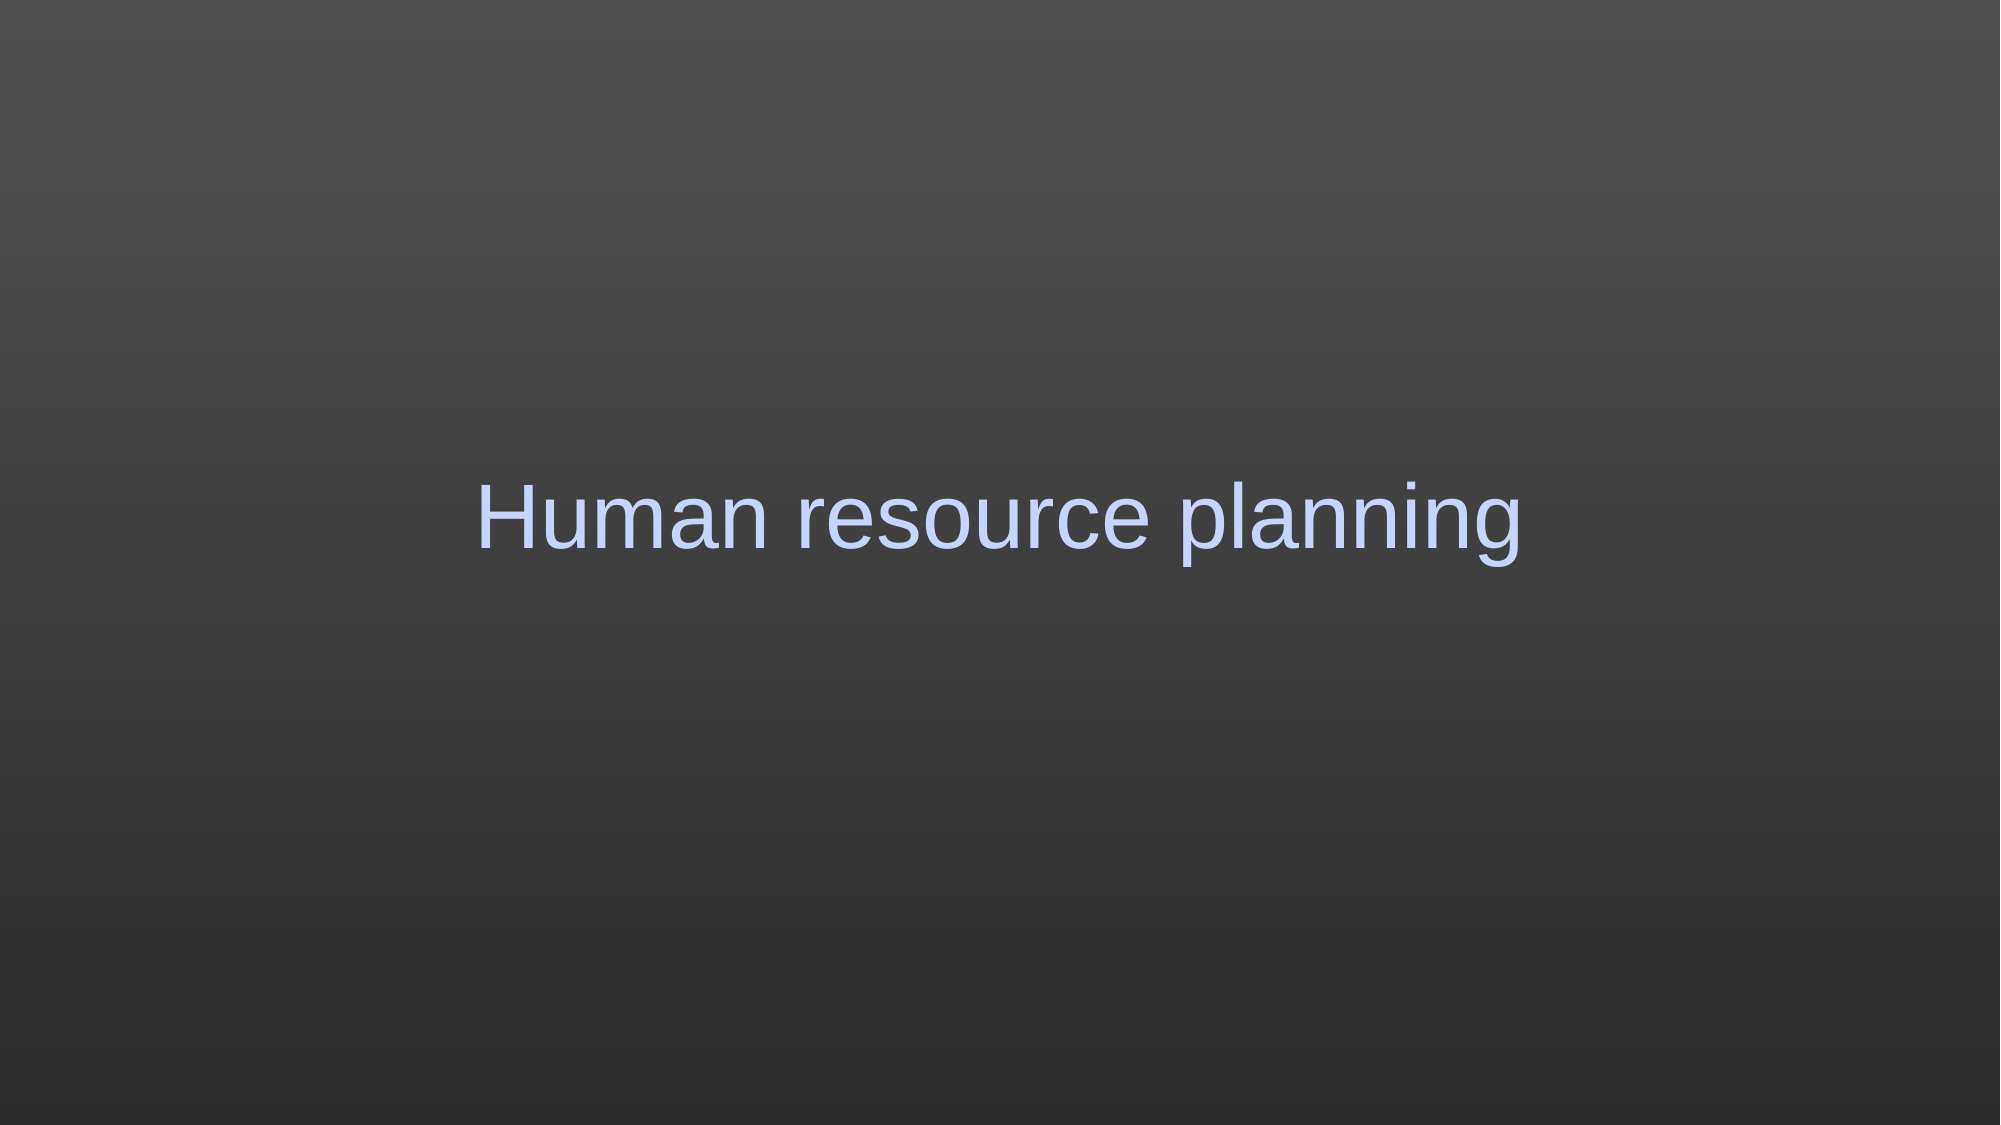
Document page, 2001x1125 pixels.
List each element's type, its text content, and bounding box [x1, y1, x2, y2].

title Human resource planning [249, 184, 1750, 576]
